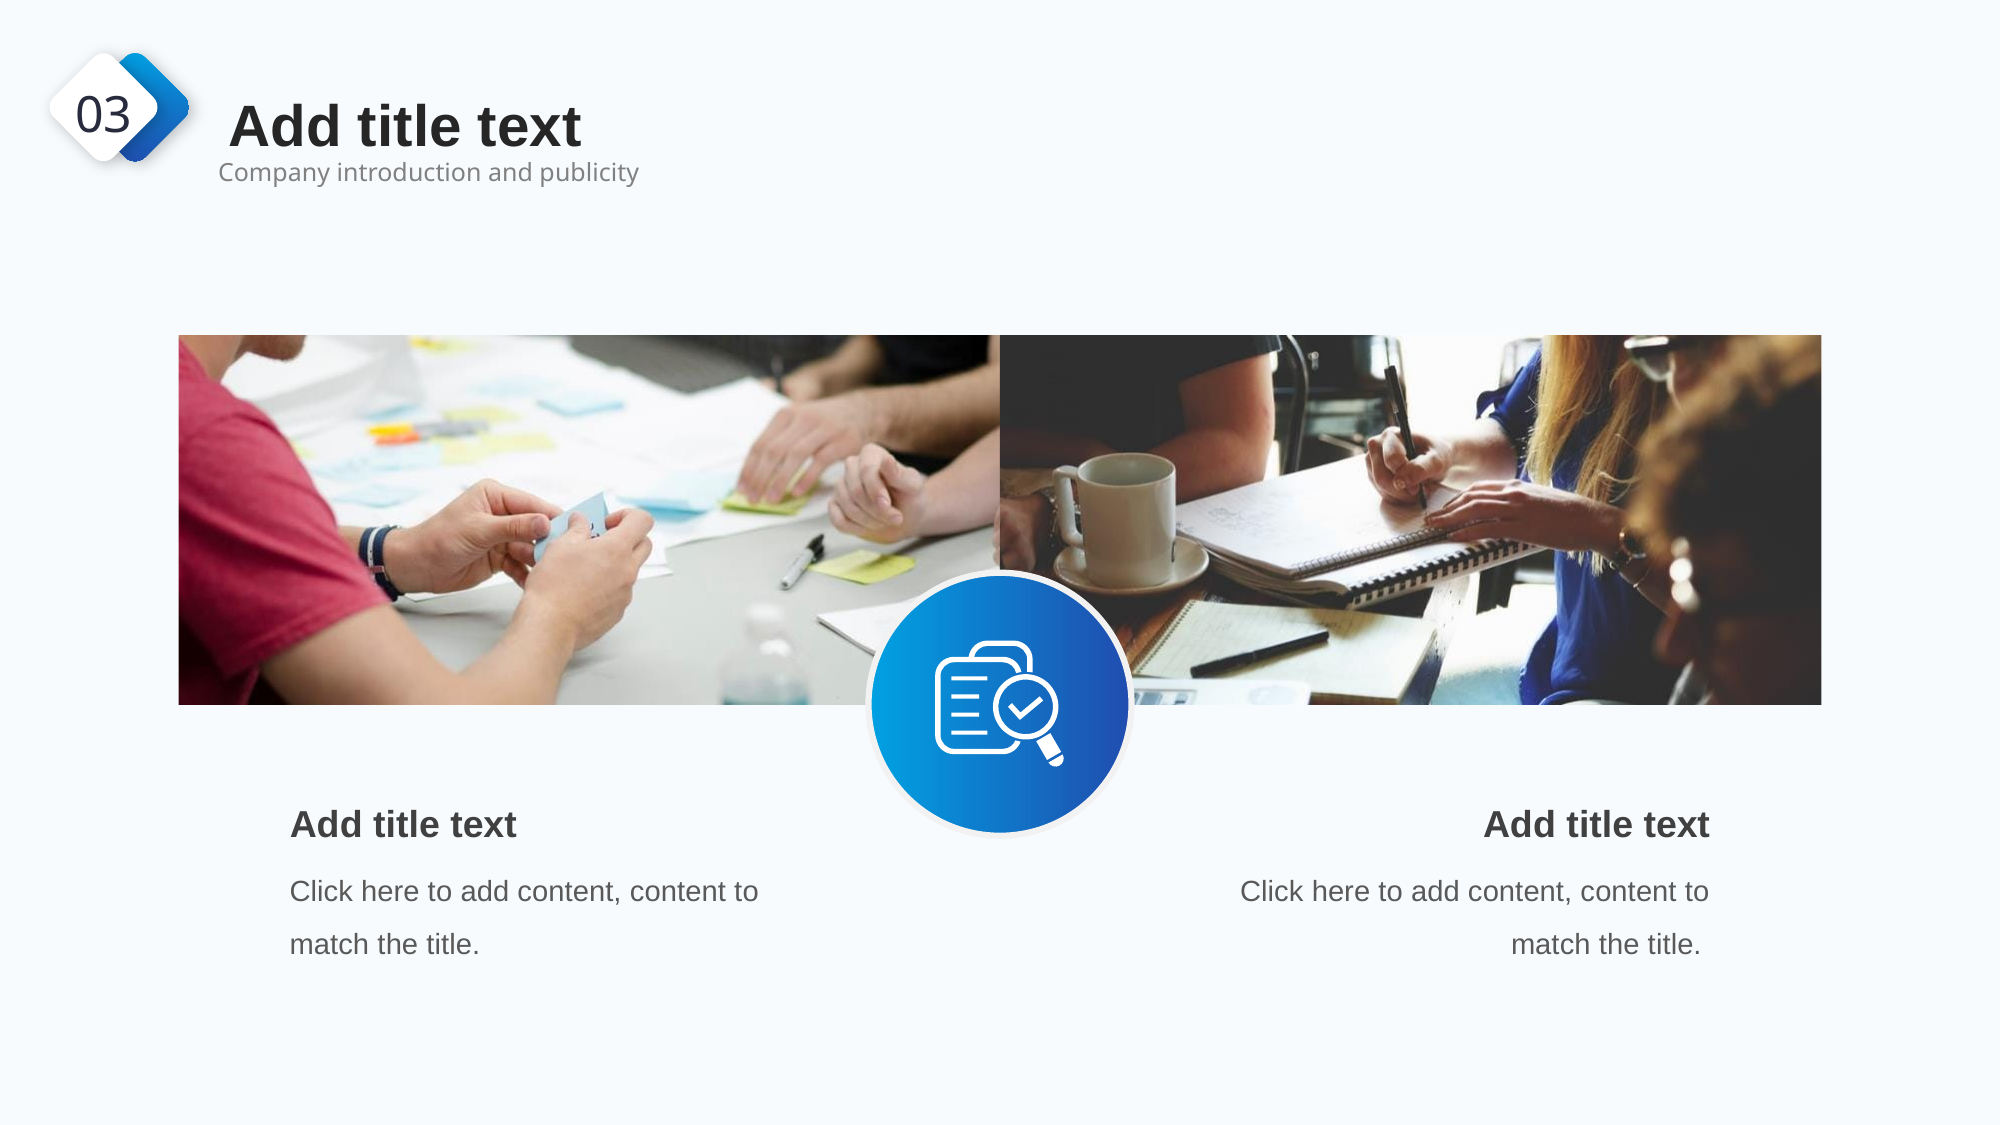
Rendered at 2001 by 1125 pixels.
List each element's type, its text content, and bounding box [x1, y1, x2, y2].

text_box [998, 334, 1823, 706]
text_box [1174, 792, 1726, 963]
text_box [176, 334, 998, 706]
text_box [274, 792, 826, 963]
text_box Add title text [213, 59, 690, 166]
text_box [868, 572, 1132, 837]
